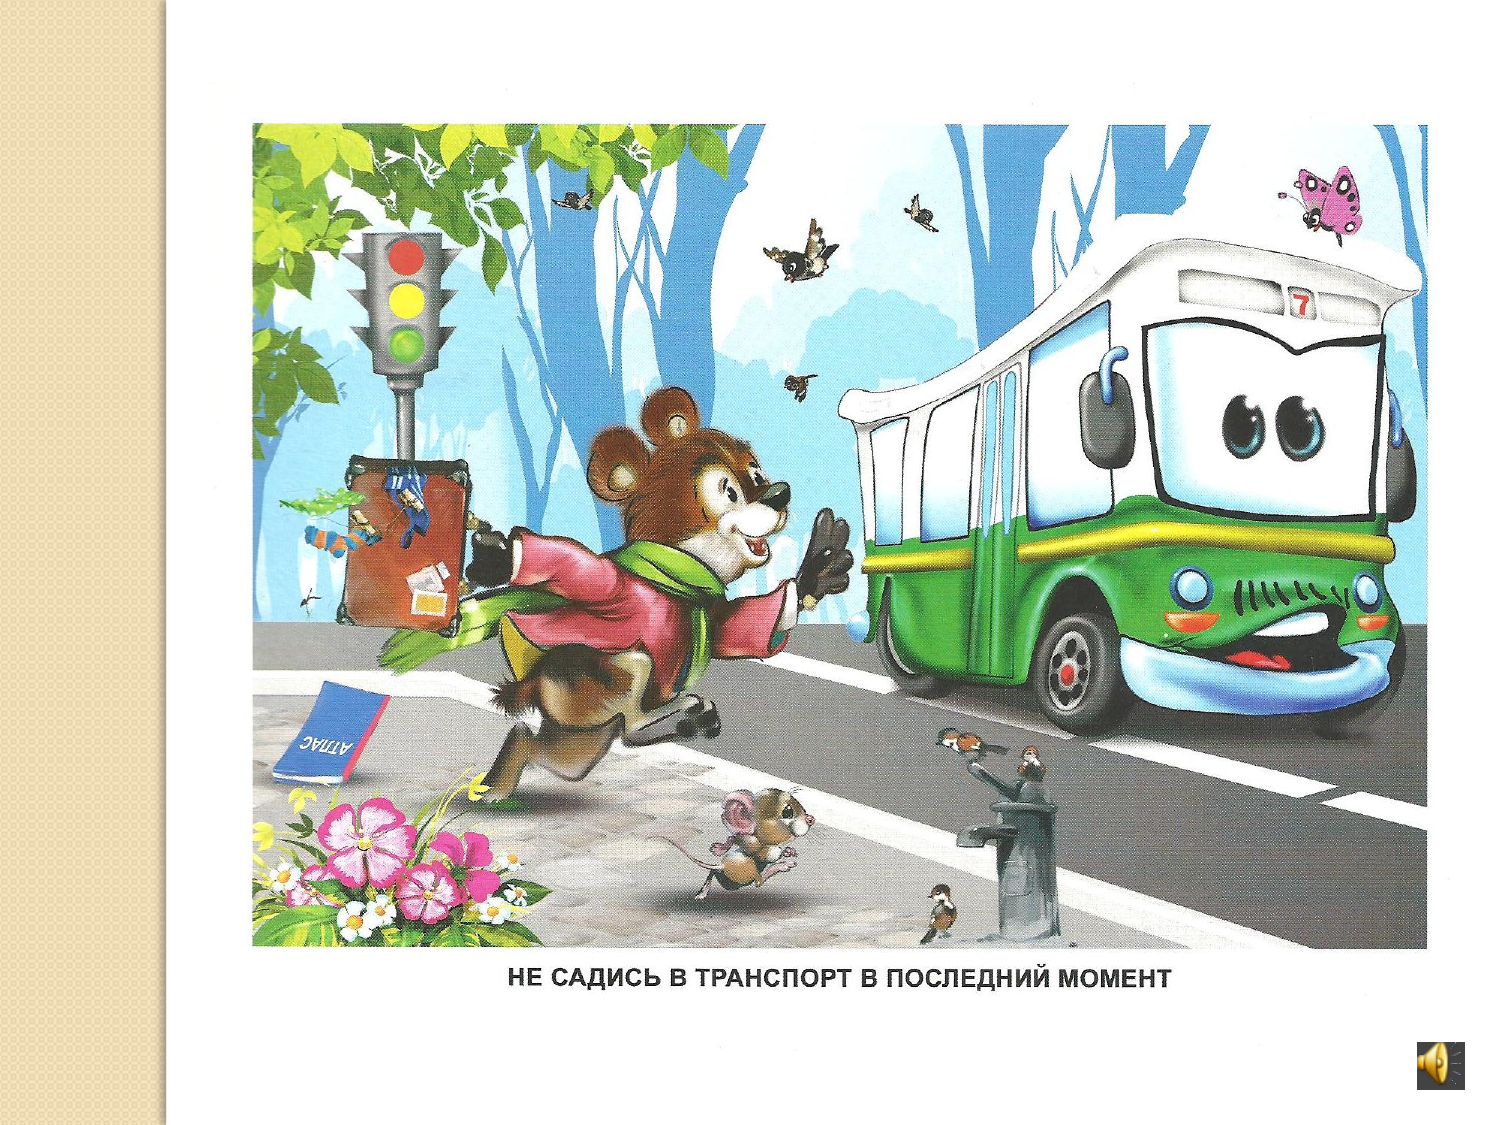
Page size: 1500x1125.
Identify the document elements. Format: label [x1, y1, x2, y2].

picture [210, 81, 1471, 1092]
